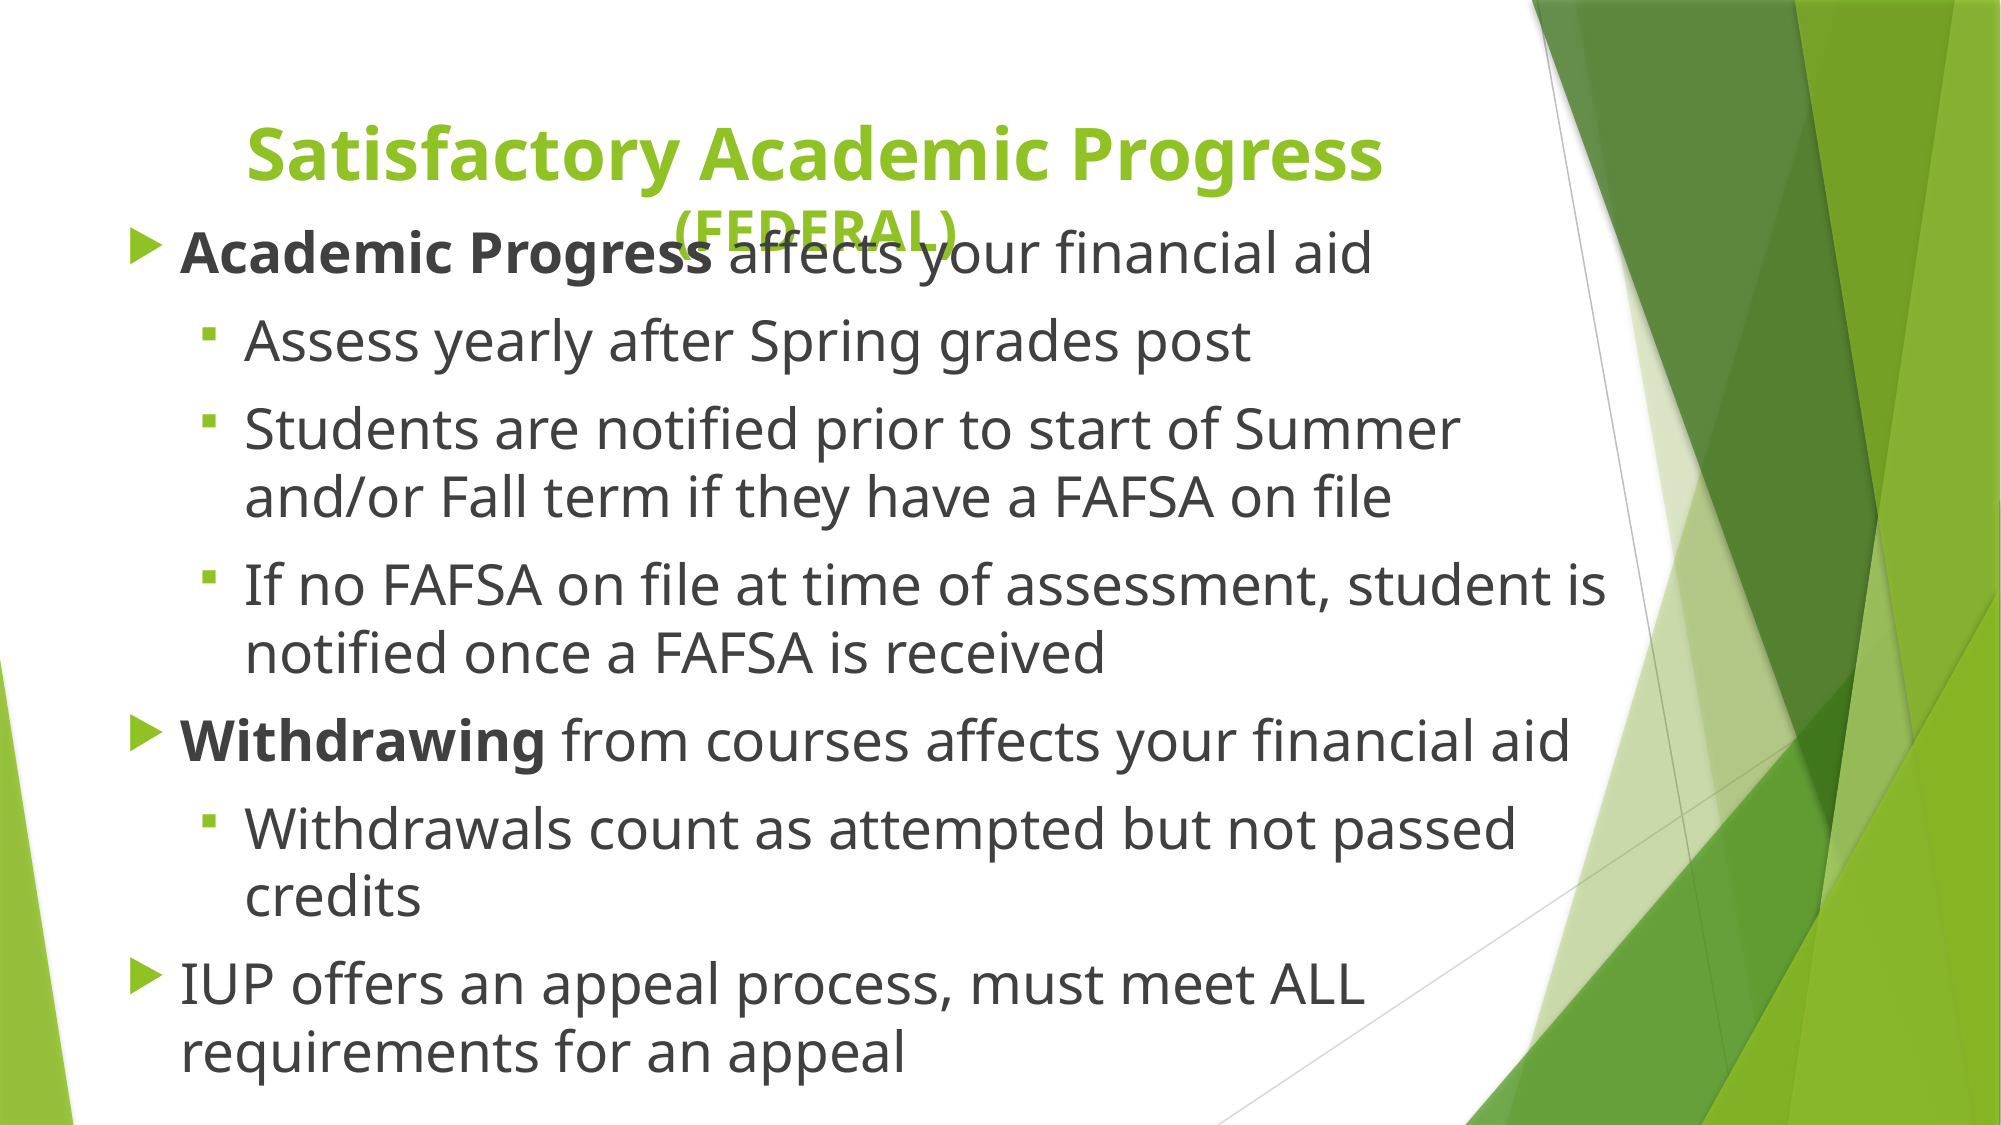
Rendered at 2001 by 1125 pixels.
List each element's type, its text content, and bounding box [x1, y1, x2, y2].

title Satisfactory Academic Progress (FEDERAL) [111, 99, 1522, 210]
list Academic Progress affects your financial aid Assess yearly after Spring grades post Students are notified prior to start of Summer and/or Fall term if they have a FAFSA on file If no FAFSA on file at time of assessment, student is notified once a FAFSA is received Withdrawing from courses affects your financial aid Withdrawals count as attempted but not passed credits IUP offers an appeal process, must meet ALL requirements for an appeal [111, 210, 1633, 1093]
